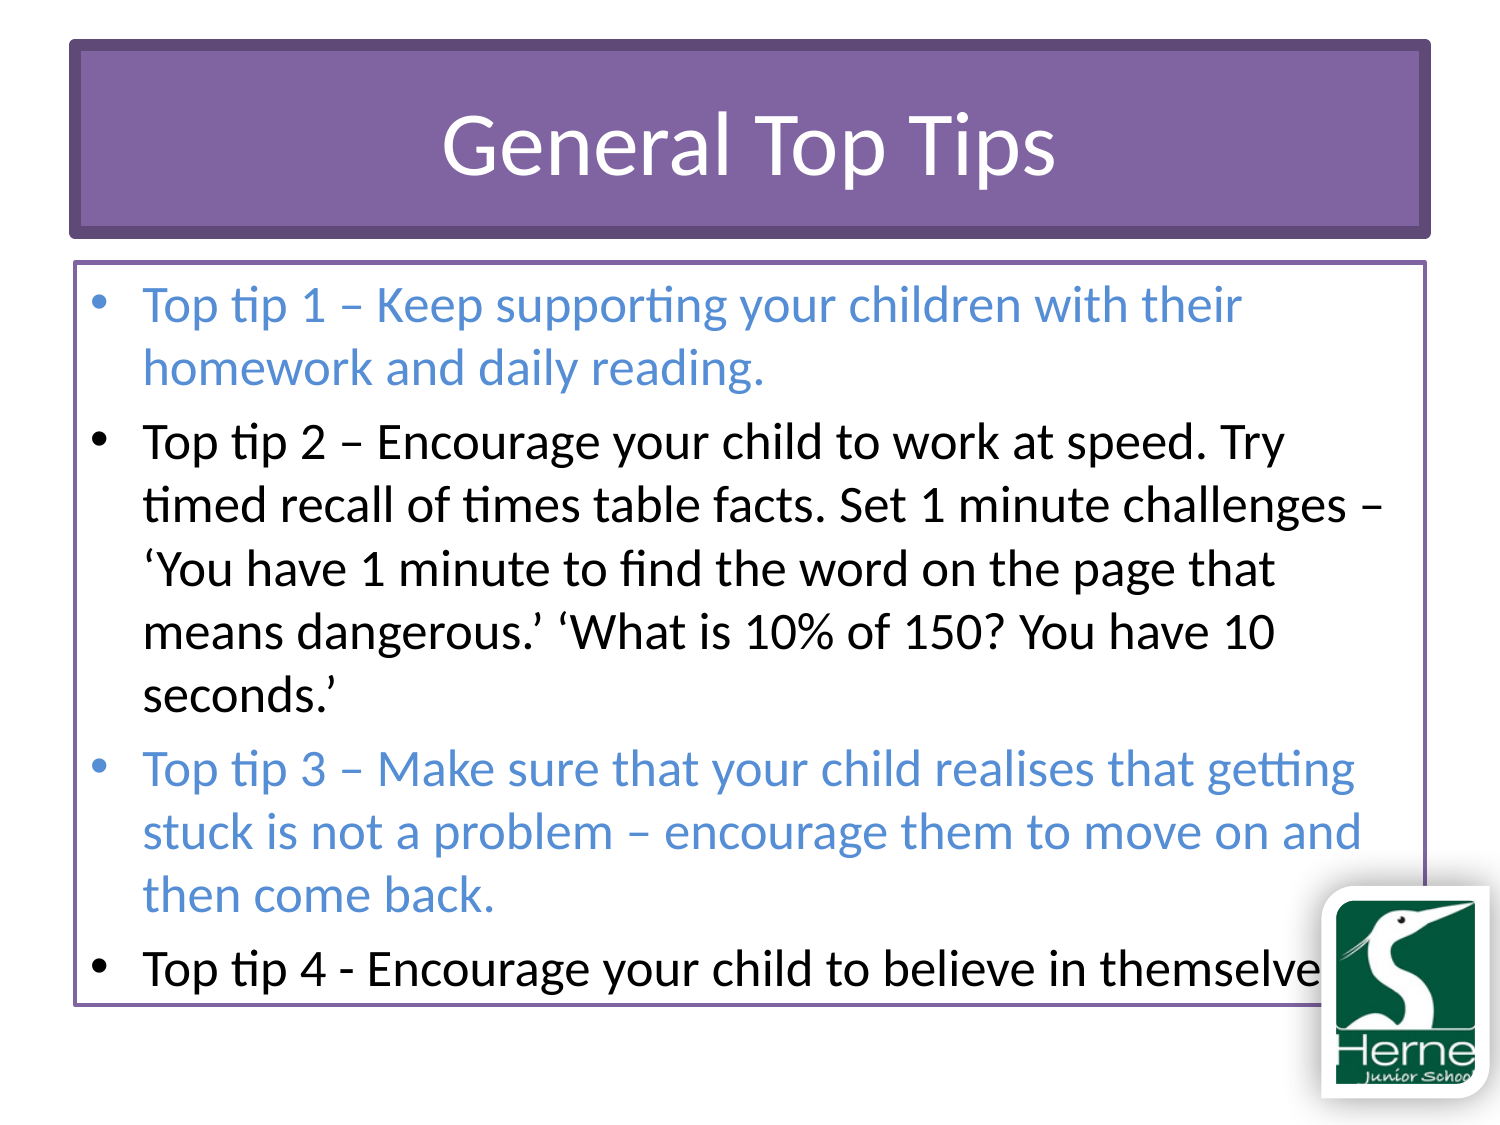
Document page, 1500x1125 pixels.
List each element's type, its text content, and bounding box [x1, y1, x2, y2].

picture [1328, 893, 1483, 1092]
list Top tip 1 – Keep supporting your children with their homework and daily reading. Top tip 2 – Encourage your child to work at speed. Try timed recall of times table facts. Set 1 minute challenges – ‘You have 1 minute to find the word on the page that means dangerous.’ ‘What is 10% of 150? You have 10 seconds.’ Top tip 3 – Make sure that your child realises that getting stuck is not a problem – encourage them to move on and then come back. Top tip 4 - Encourage your child to believe in themselves. [73, 260, 1427, 1007]
title General Top Tips [73, 43, 1427, 235]
